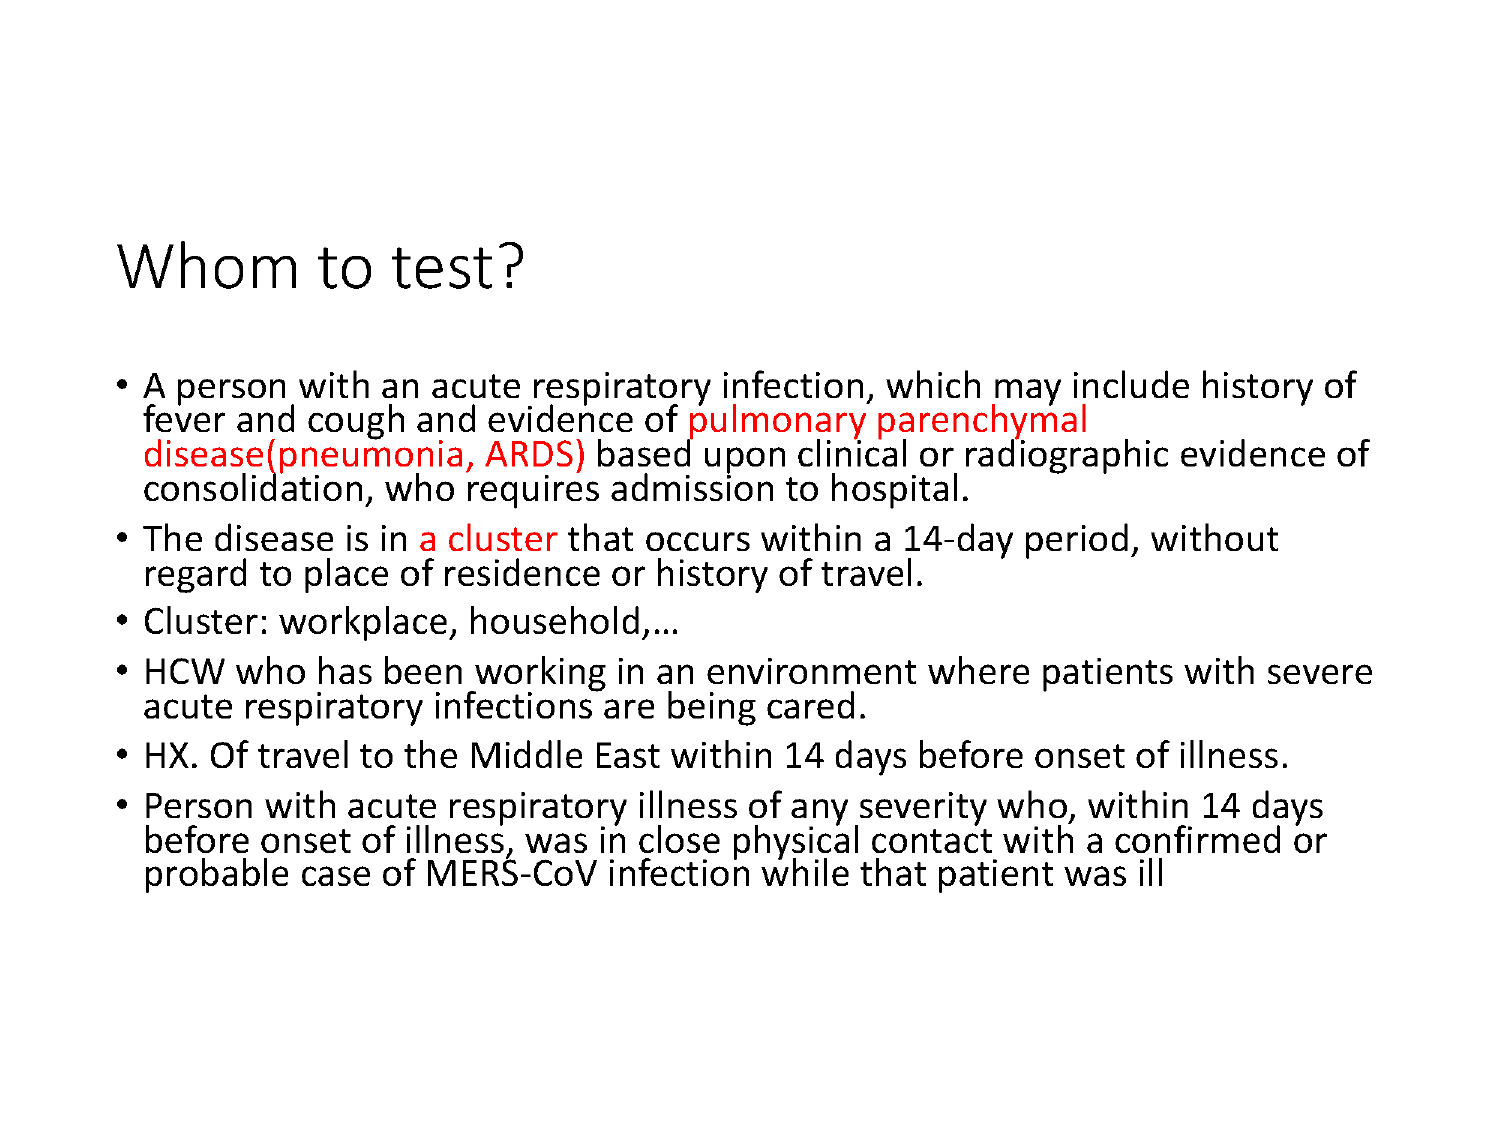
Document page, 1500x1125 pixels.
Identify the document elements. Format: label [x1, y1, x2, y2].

picture [0, 141, 1500, 987]
